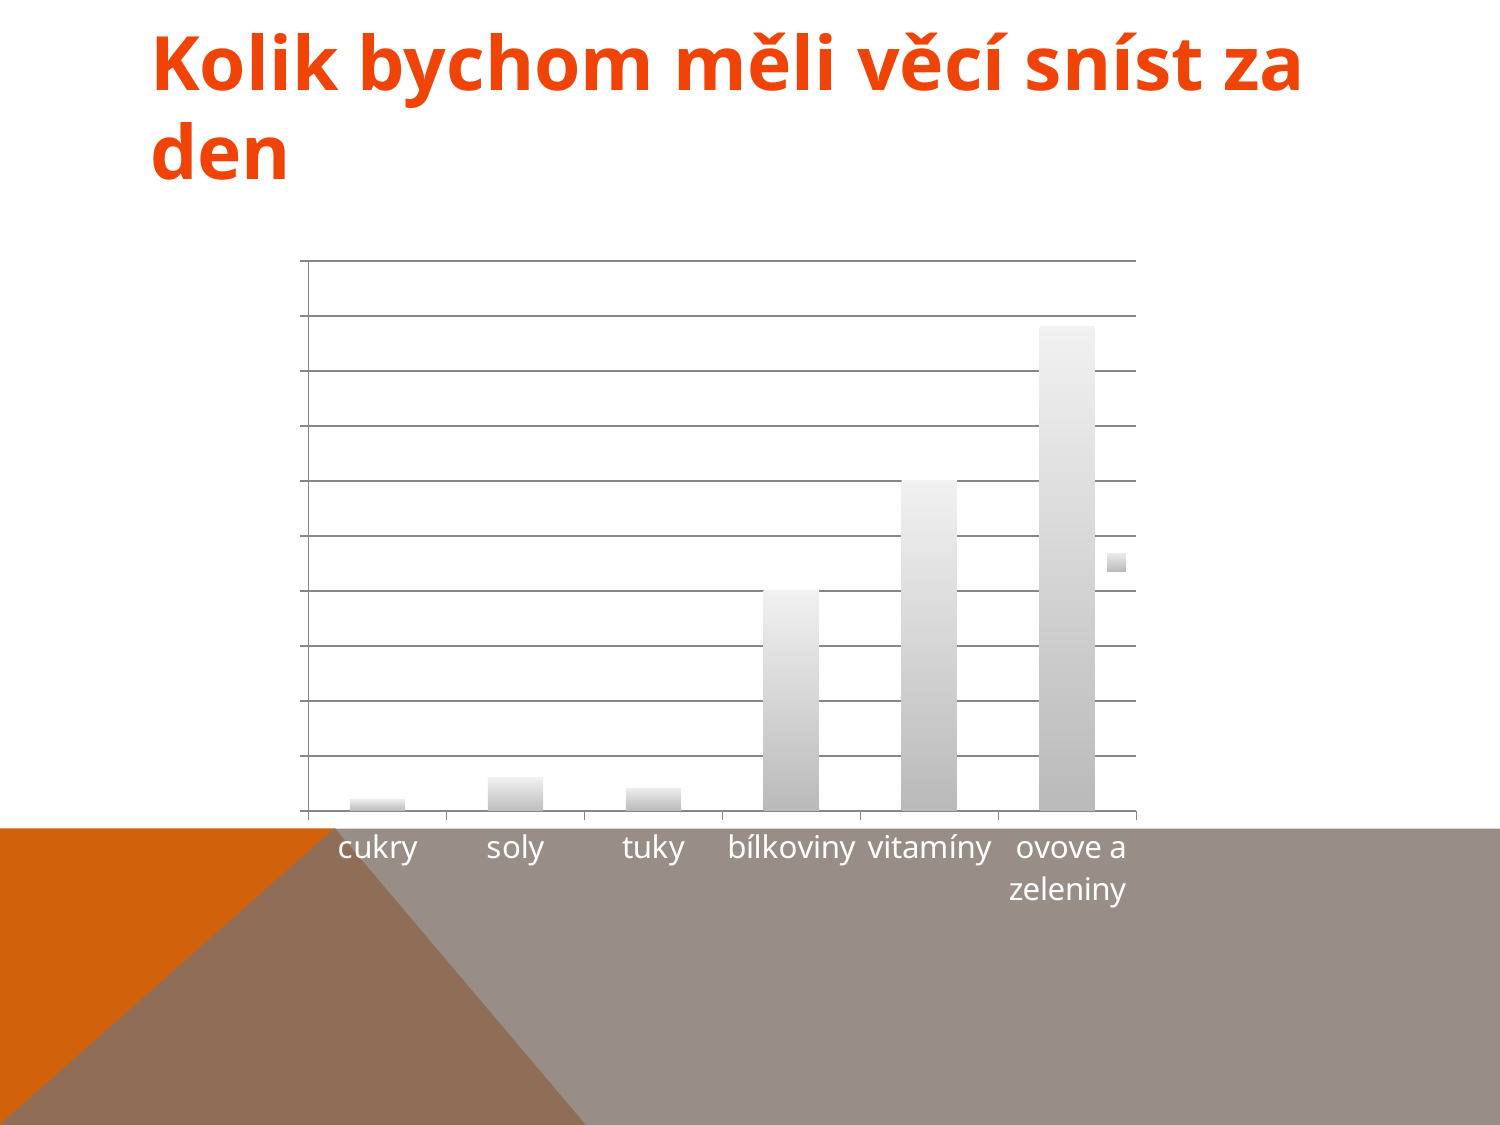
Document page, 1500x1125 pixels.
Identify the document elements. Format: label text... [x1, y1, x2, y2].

title Kolik bychom měli věcí sníst za den [135, 60, 1369, 150]
chart [147, 207, 1261, 918]
